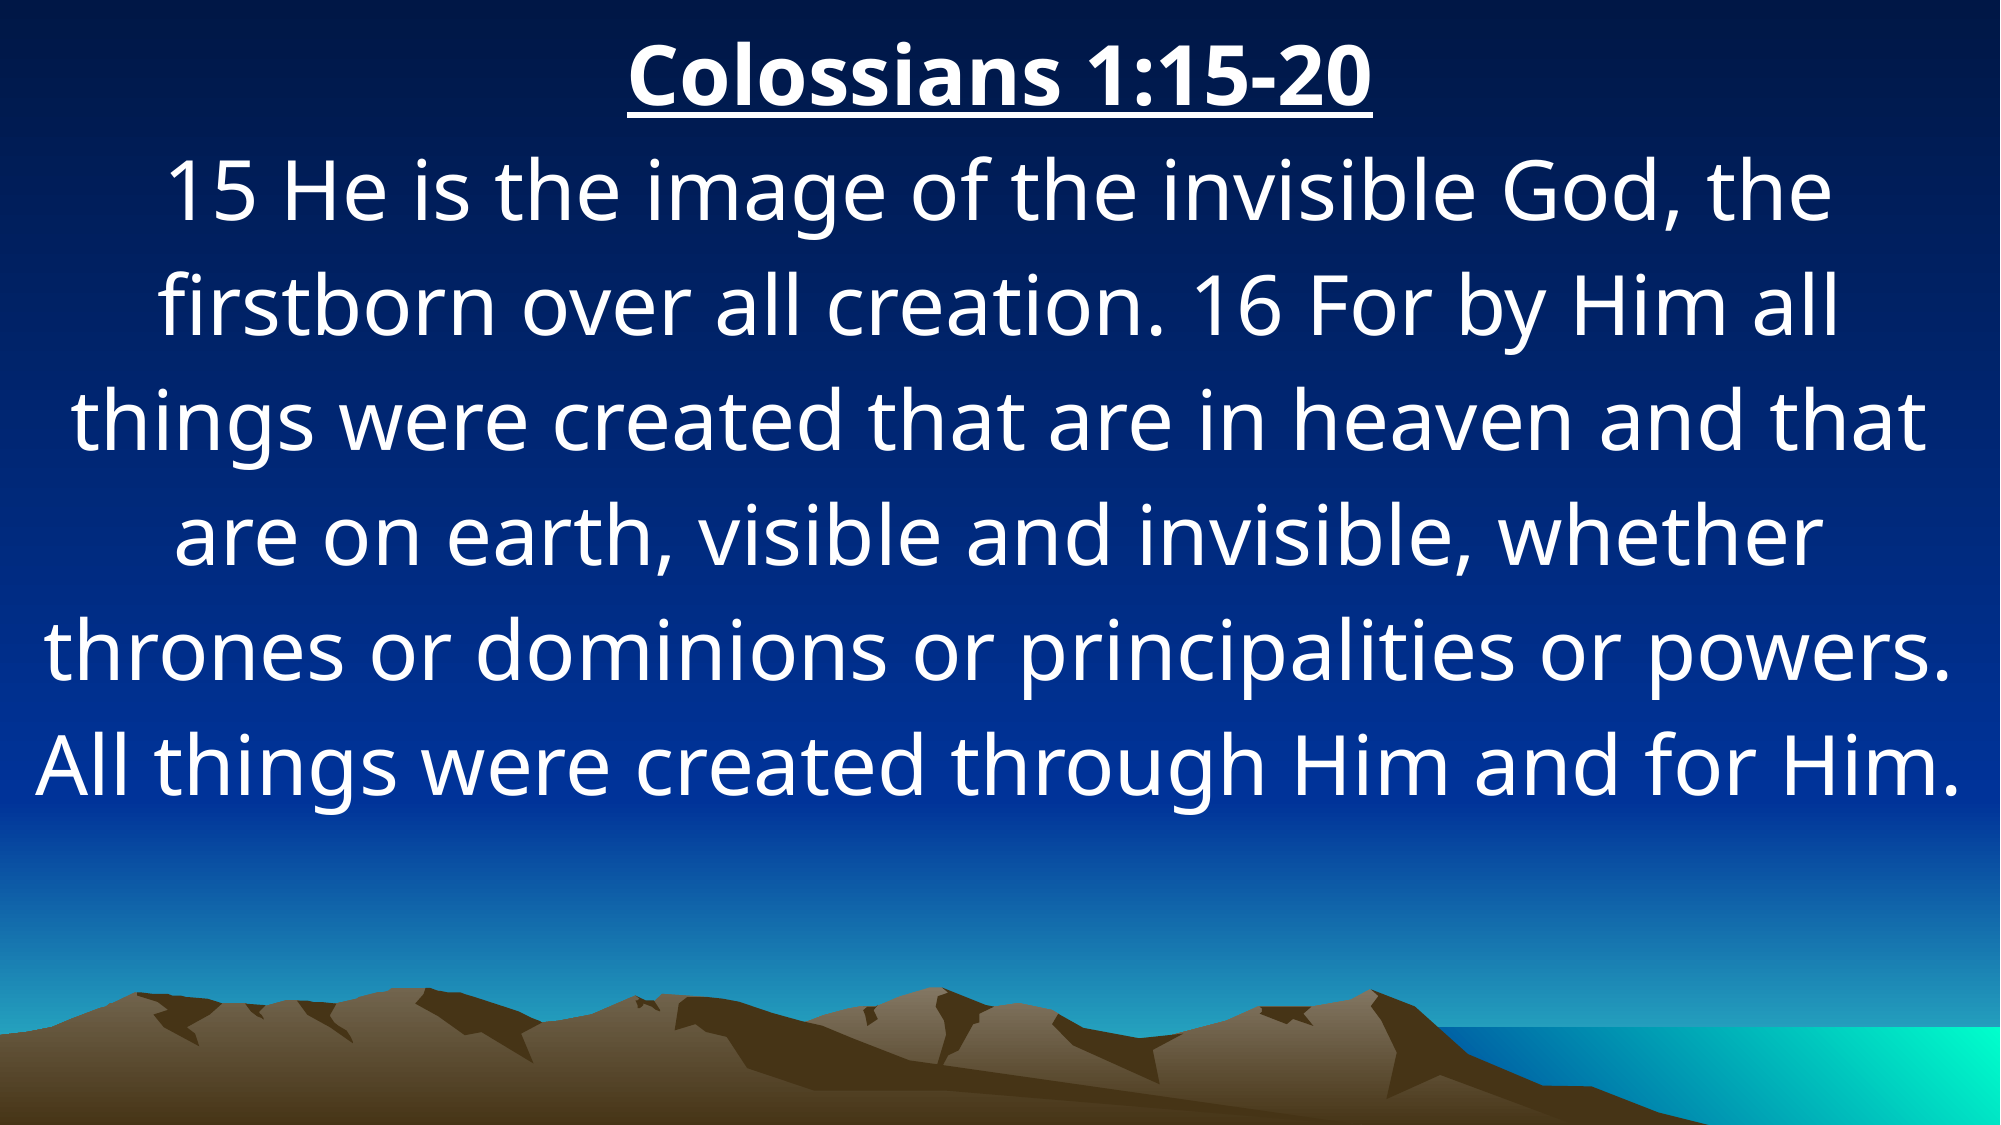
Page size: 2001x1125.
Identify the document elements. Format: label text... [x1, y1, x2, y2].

text_box Colossians 1:15-20 15 He is the image of the invisible God, the firstborn over all creation. 16 For by Him all things were created that are in heaven and that are on earth, visible and invisible, whether thrones or dominions or principalities or powers. All things were created through Him and for Him. [12, 0, 1988, 988]
